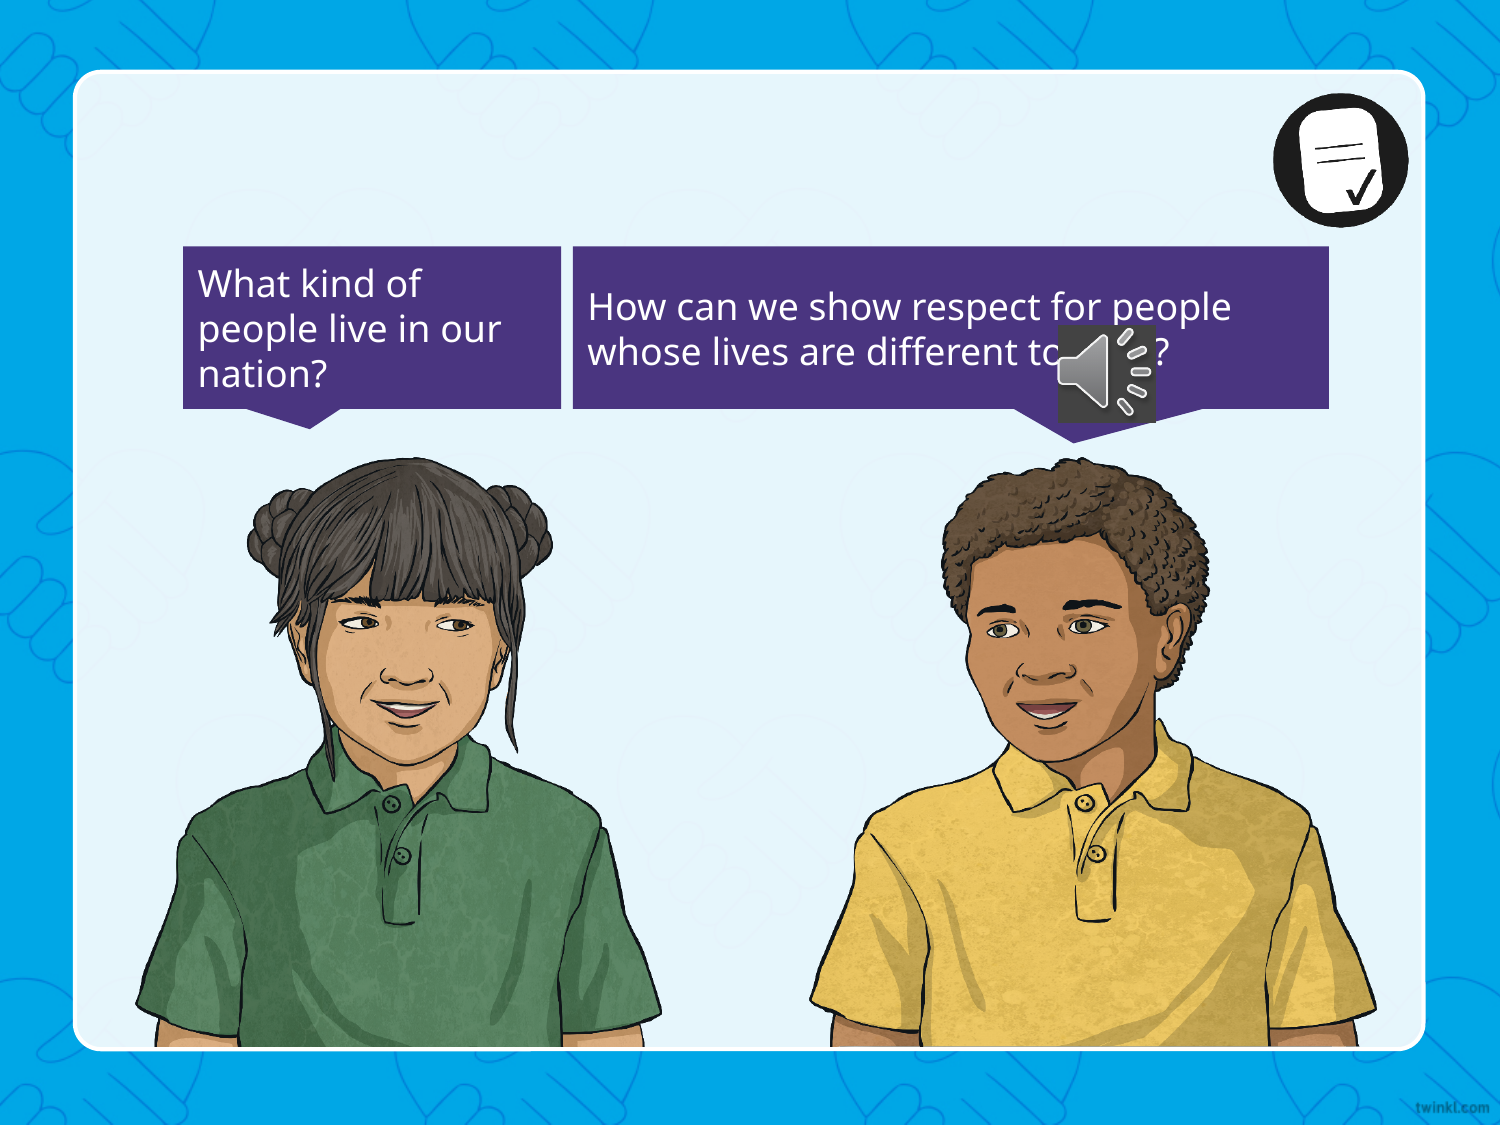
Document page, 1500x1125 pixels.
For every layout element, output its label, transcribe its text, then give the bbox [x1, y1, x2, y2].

picture [135, 457, 662, 1047]
picture [809, 457, 1377, 1047]
picture [1269, 89, 1412, 231]
text_box How can we show respect for people whose lives are different to ours? [571, 245, 1330, 445]
picture [1057, 324, 1158, 425]
text_box What kind of people live in our nation? [181, 245, 563, 431]
